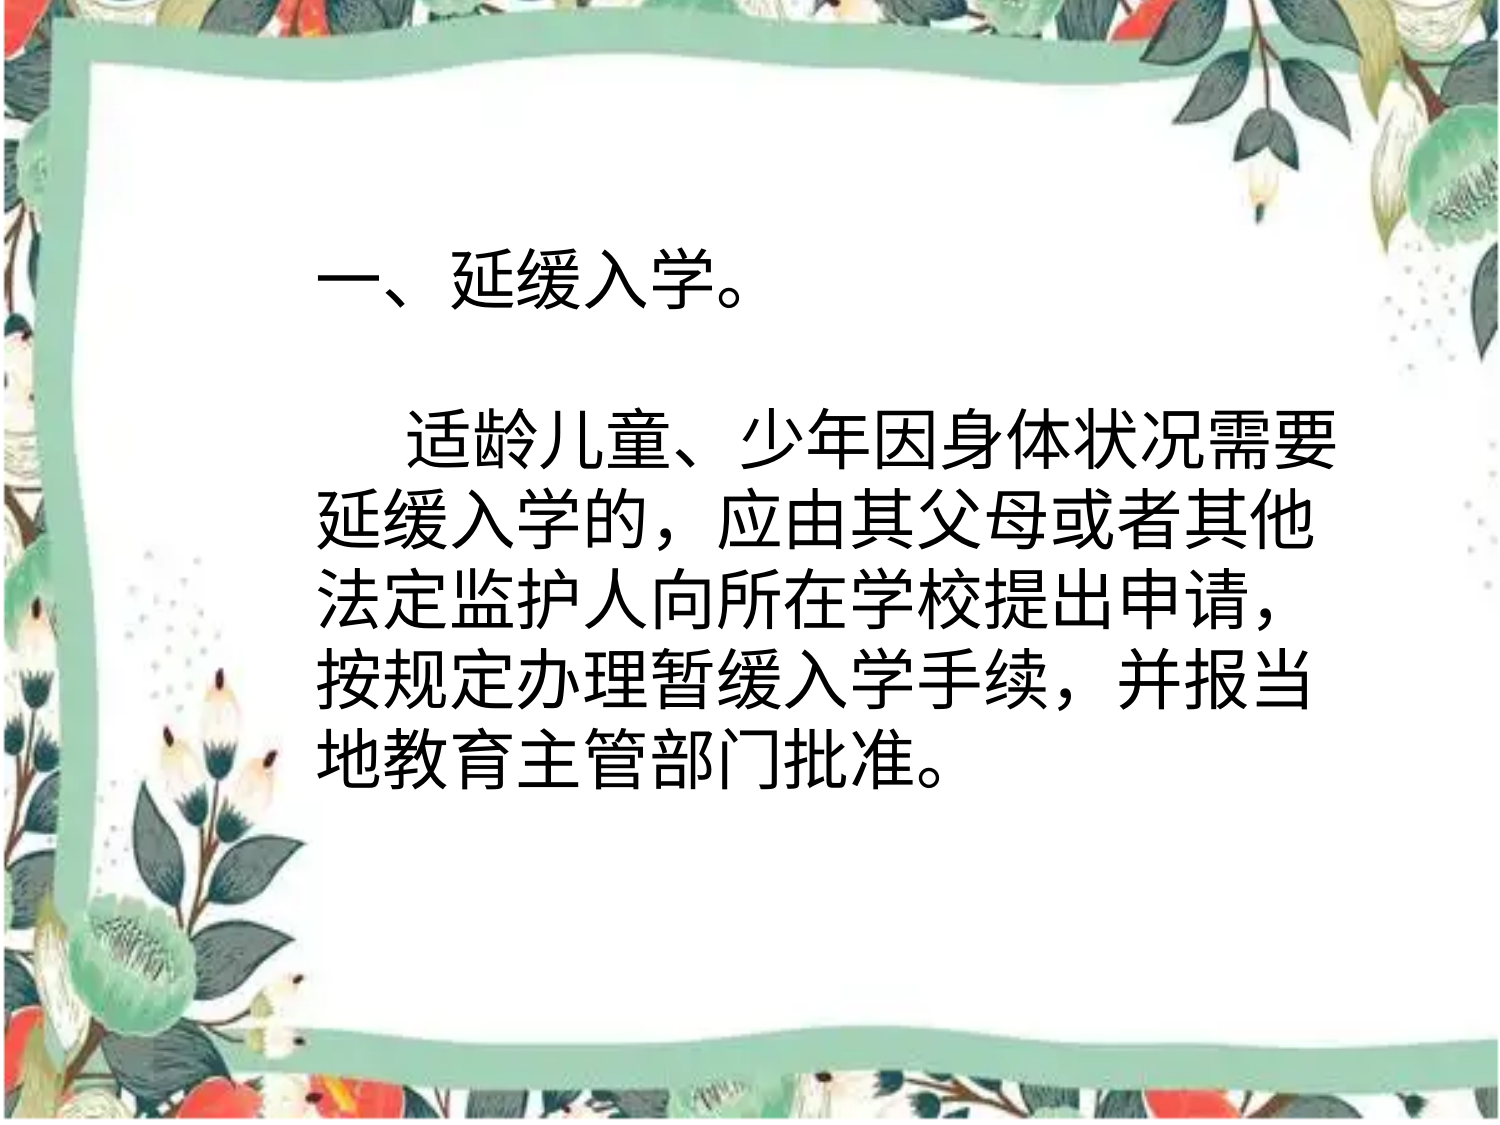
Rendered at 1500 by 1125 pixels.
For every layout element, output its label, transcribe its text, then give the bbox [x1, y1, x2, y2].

title 一、延缓入学。 适龄儿童、少年因身体状况需要延缓入学的，应由其父母或者其他法定监护人向所在学校提出申请，按规定办理暂缓入学手续，并报当地教育主管部门批准。 [300, 396, 1388, 639]
picture [0, 0, 1500, 1125]
